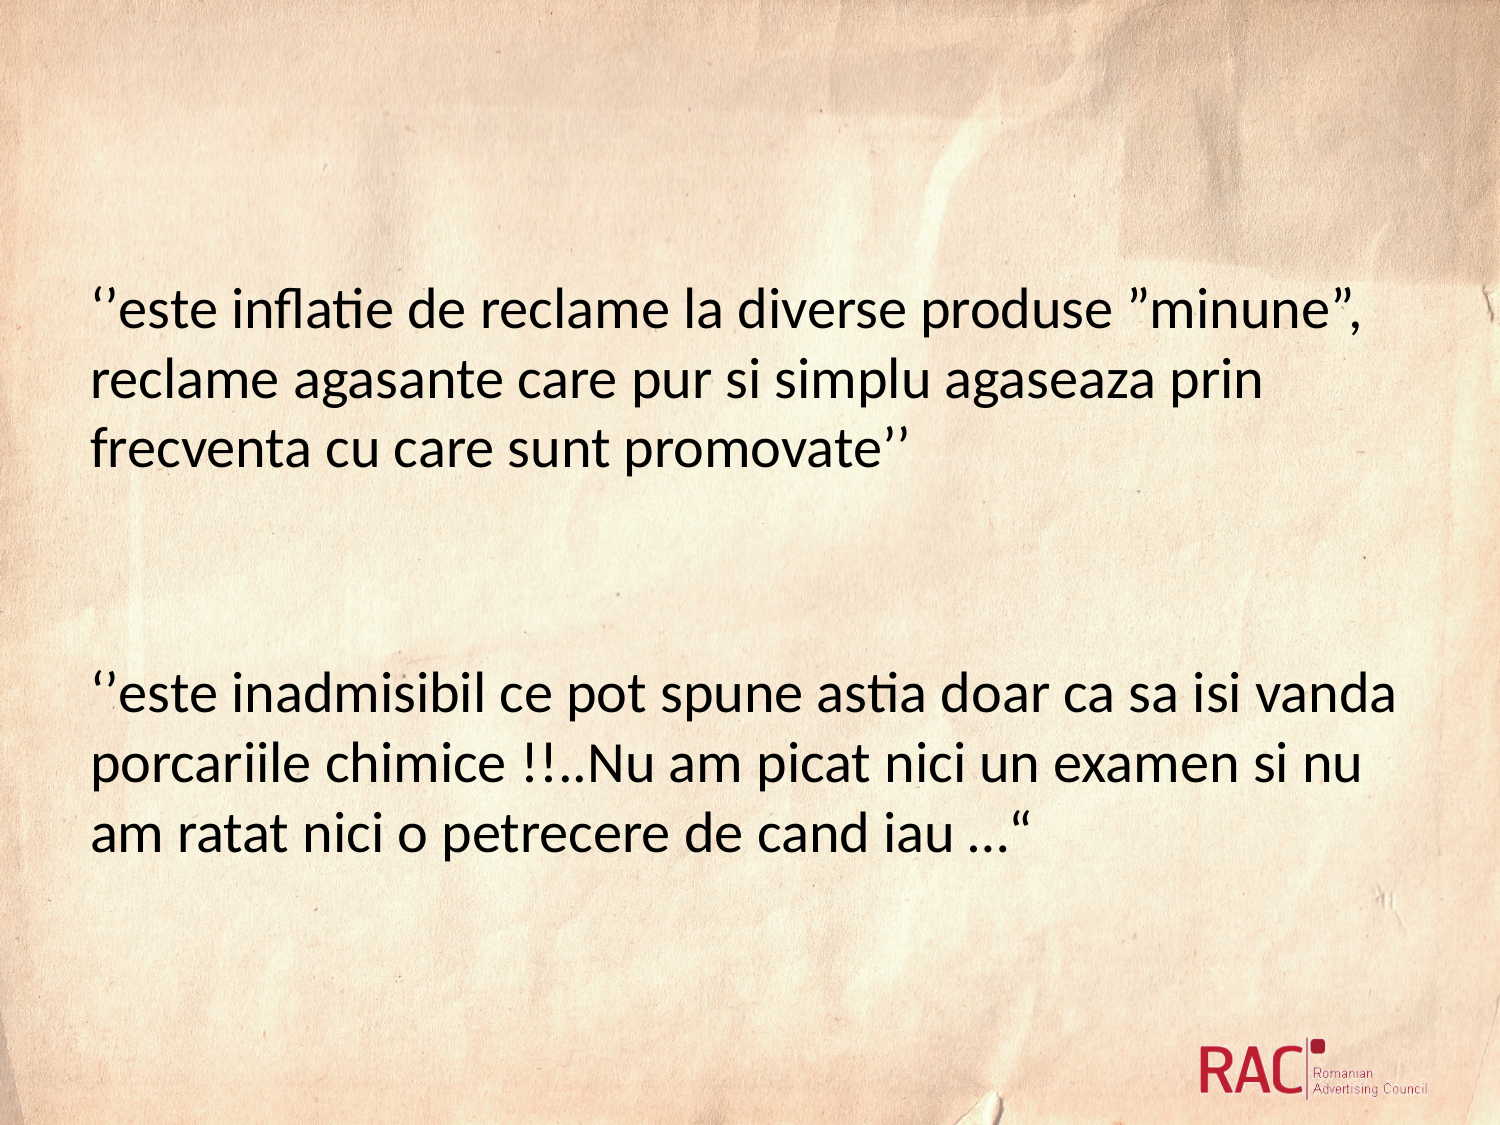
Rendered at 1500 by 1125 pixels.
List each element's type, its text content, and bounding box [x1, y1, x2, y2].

picture [0, 0, 1500, 1125]
list ‘’este inflatie de reclame la diverse produse ”minune”, reclame agasante care pur si simplu agaseaza prin frecventa cu care sunt promovate’’ ‘’este inadmisibil ce pot spune astia doar ca sa isi vanda porcariile chimice !!..Nu am picat nici un examen si nu am ratat nici o petrecere de cand iau …“ [75, 262, 1425, 1005]
